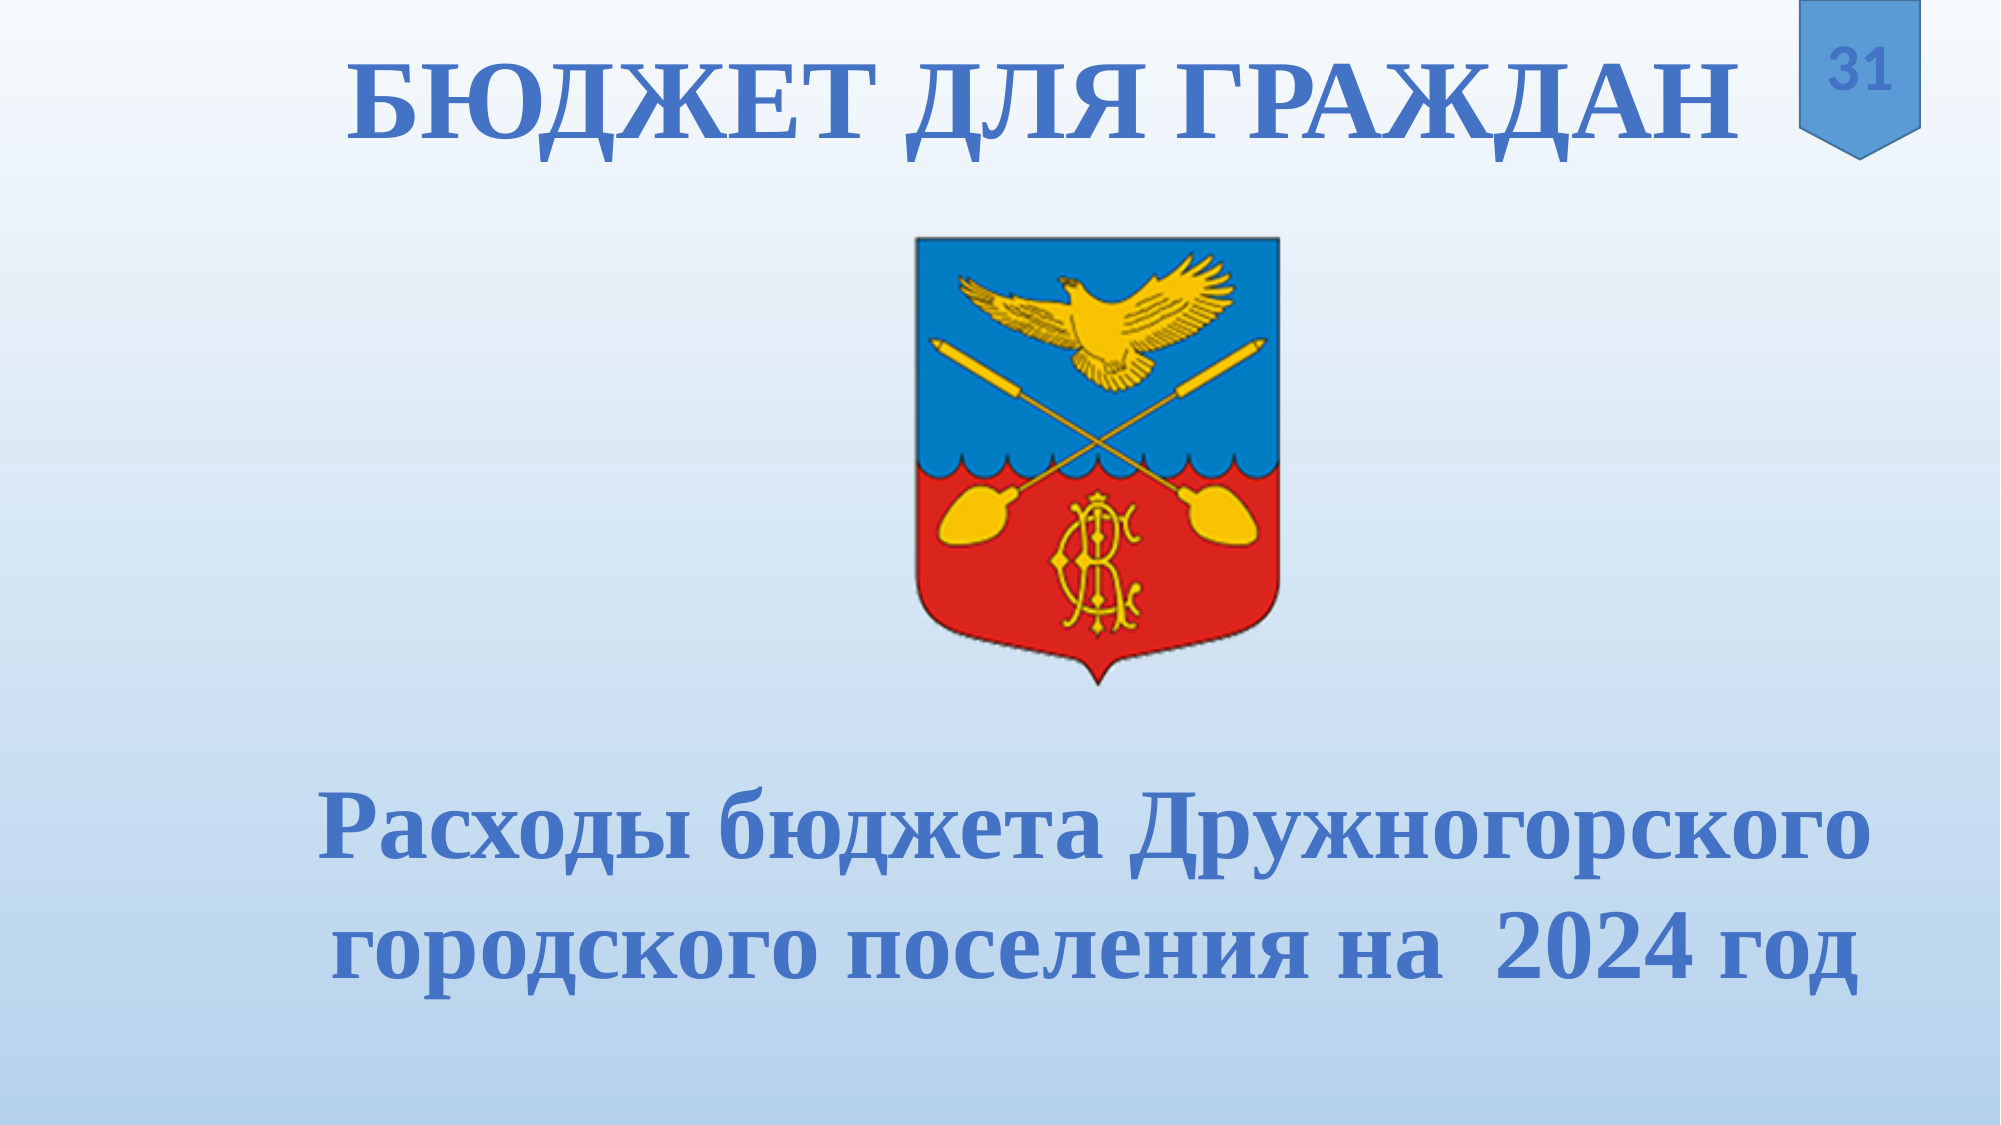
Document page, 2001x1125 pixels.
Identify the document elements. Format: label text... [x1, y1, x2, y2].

text_box Расходы бюджета Дружногорского городского поселения на 2024 год [108, 751, 2000, 1006]
picture [877, 230, 1314, 690]
text_box 31 [1798, 0, 1921, 161]
title БЮДЖЕТ ДЛЯ ГРАЖДАН [331, 0, 1860, 169]
